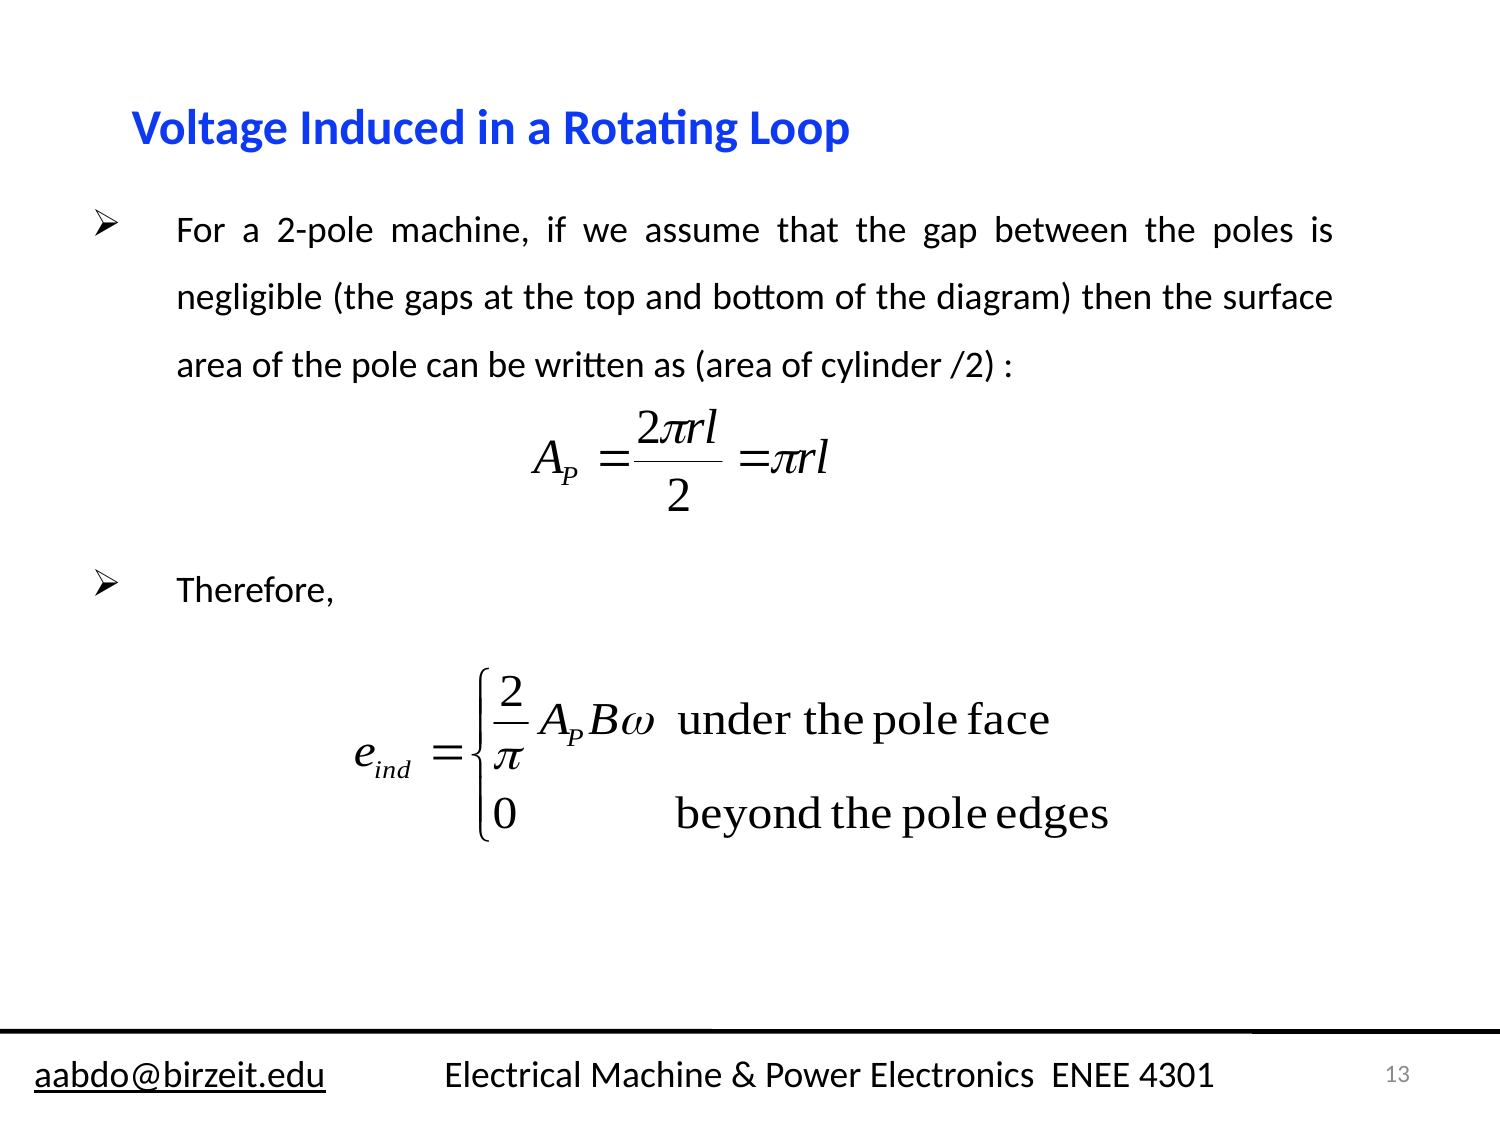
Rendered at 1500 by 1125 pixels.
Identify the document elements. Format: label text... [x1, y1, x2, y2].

text_box Voltage Induced in a Rotating Loop [116, 87, 866, 163]
slide_number 13 [1074, 1042, 1425, 1103]
text_box aabdo@birzeit.edu Electrical Machine & Power Electronics ENEE 4301 [19, 1042, 1074, 1103]
text_box For a 2-pole machine, if we assume that the gap between the poles is negligible (the gaps at the top and bottom of the diagram) then the surface area of the pole can be written as (area of cylinder /2) : Therefore, [76, 174, 1350, 1006]
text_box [349, 662, 1114, 849]
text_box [524, 399, 838, 518]
